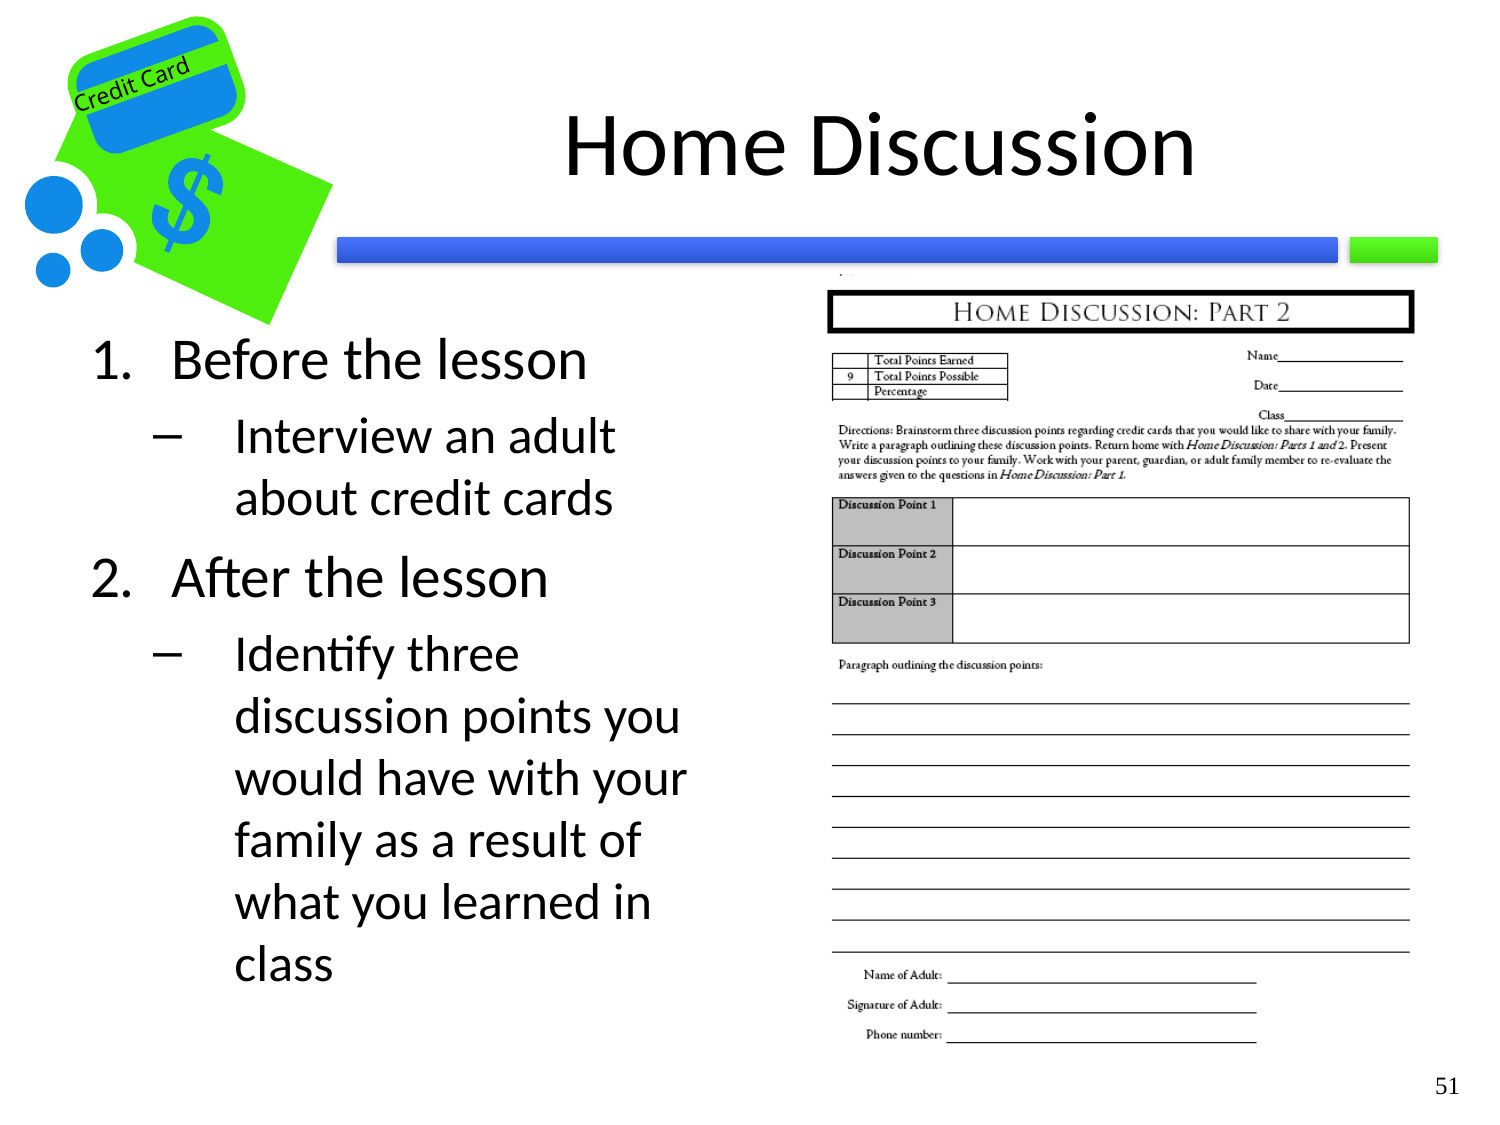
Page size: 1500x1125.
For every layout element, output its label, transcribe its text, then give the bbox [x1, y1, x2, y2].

title Home Discussion [337, 45, 1425, 233]
picture [799, 274, 1434, 1066]
list Before the lesson Interview an adult about credit cards After the lesson Identify three discussion points you would have with your family as a result of what you learned in class [75, 312, 763, 1005]
